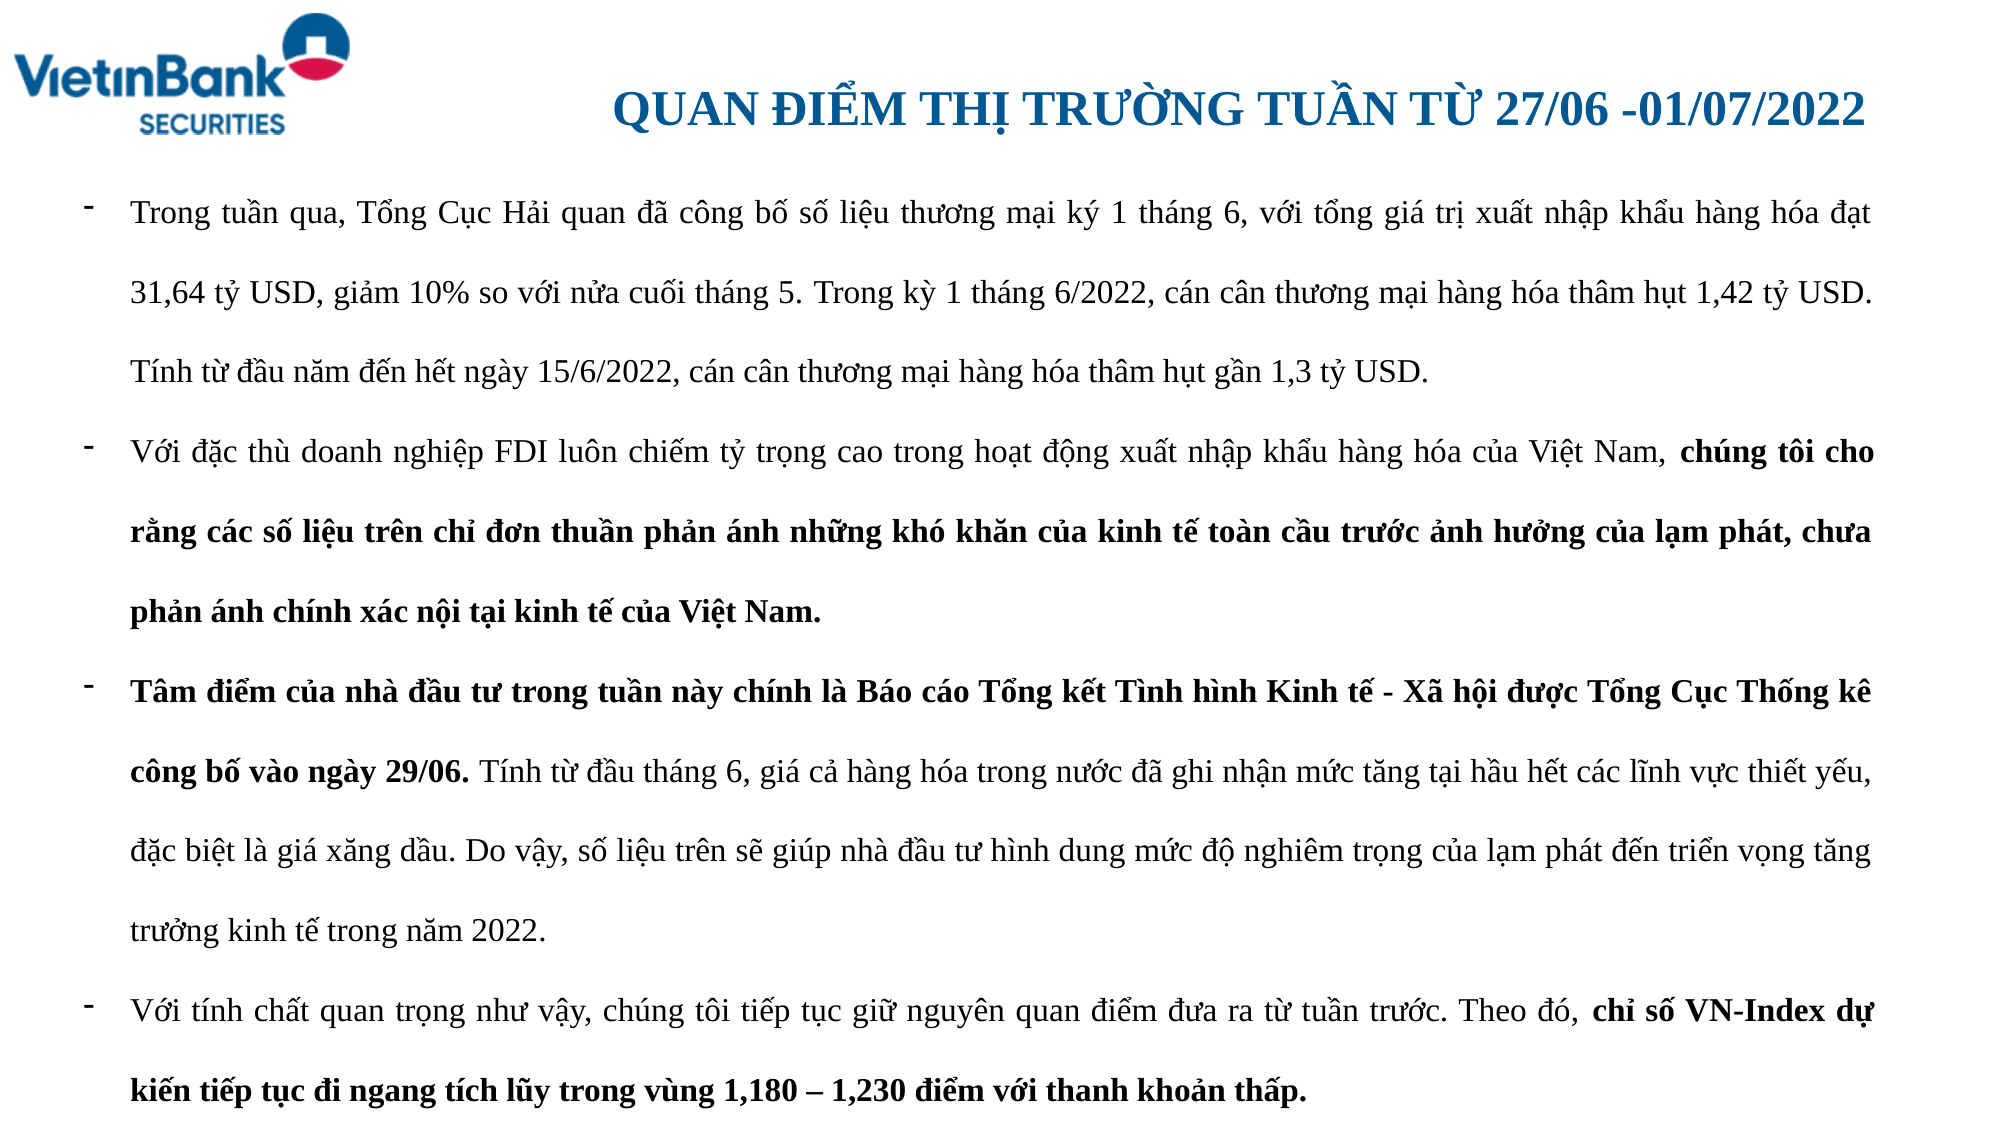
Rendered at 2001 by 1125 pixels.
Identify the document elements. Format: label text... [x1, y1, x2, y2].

title QUAN ĐIỂM THỊ TRƯỜNG TUẦN TỪ 27/06 -01/07/2022 [612, 75, 1875, 136]
picture [14, 13, 350, 135]
list Trong tuần qua, Tổng Cục Hải quan đã công bố số liệu thương mại ký 1 tháng 6, với tổng giá trị xuất nhập khẩu hàng hóa đạt 31,64 tỷ USD, giảm 10% so với nửa cuối tháng 5. Trong kỳ 1 tháng 6/2022, cán cân thương mại hàng hóa thâm hụt 1,42 tỷ USD. Tính từ đầu năm đến hết ngày 15/6/2022, cán cân thương mại hàng hóa thâm hụt gần 1,3 tỷ USD. Với đặc thù doanh nghiệp FDI luôn chiếm tỷ trọng cao trong hoạt động xuất nhập khẩu hàng hóa của Việt Nam, chúng tôi cho rằng các số liệu trên chỉ đơn thuần phản ánh những khó khăn của kinh tế toàn cầu trước ảnh hưởng của lạm phát, chưa phản ánh chính xác nội tại kinh tế của Việt Nam. Tâm điểm của nhà đầu tư trong tuần này chính là Báo cáo Tổng kết Tình hình Kinh tế - Xã hội được Tổng Cục Thống kê công bố vào ngày 29/06. Tính từ đầu tháng 6, giá cả hàng hóa trong nước đã ghi nhận mức tăng tại hầu hết các lĩnh vực thiết yếu, đặc biệt là giá xăng dầu. Do vậy, số liệu trên sẽ giúp nhà đầu tư hình dung mức độ nghiêm trọng của lạm phát đến triển vọng tăng trưởng kinh tế trong năm 2022. Với tính chất quan trọng như vậy, chúng tôi tiếp tục giữ nguyên quan điểm đưa ra từ tuần trước. Theo đó, chỉ số VN-Index dự kiến tiếp tục đi ngang tích lũy trong vùng 1,180 – 1,230 điểm với thanh khoản thấp. [83, 149, 1875, 1107]
